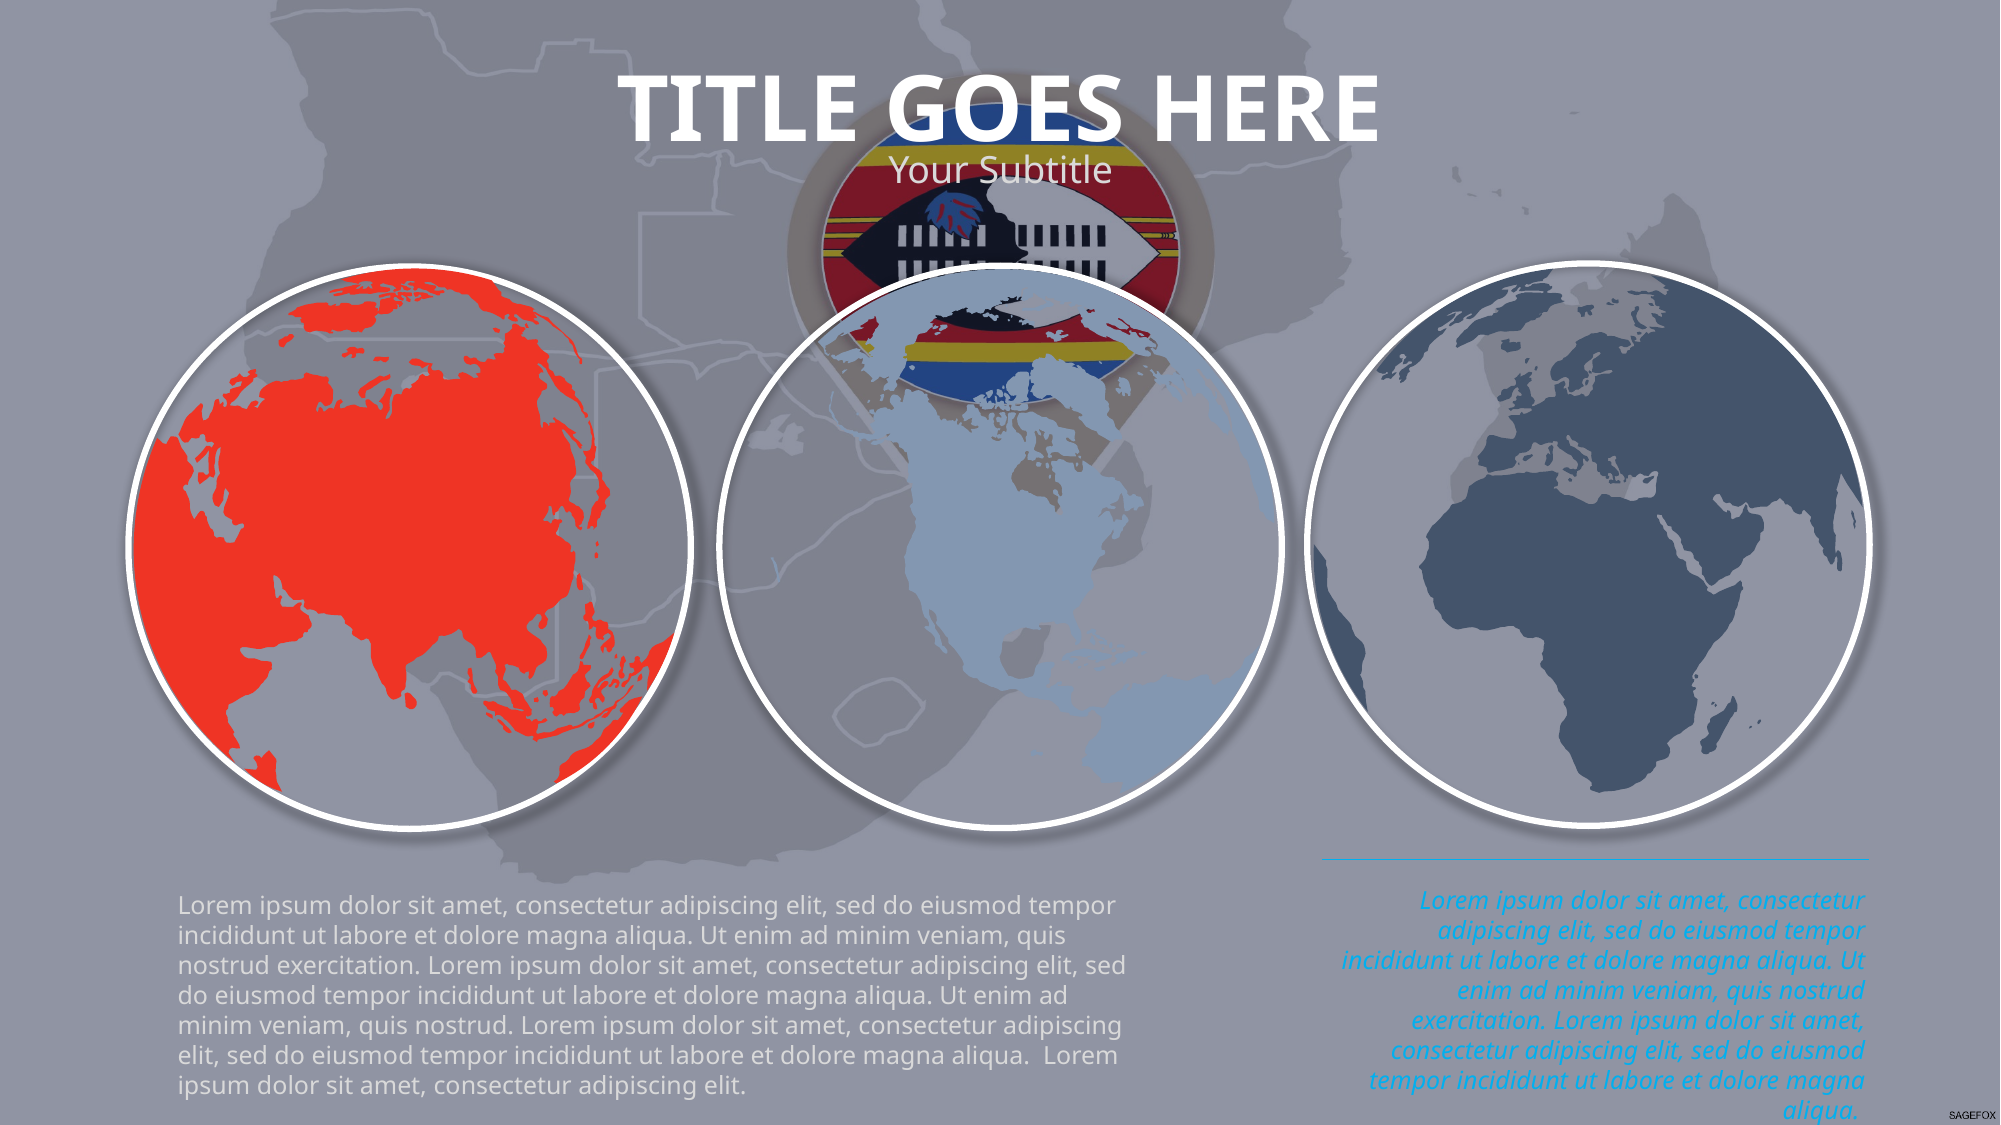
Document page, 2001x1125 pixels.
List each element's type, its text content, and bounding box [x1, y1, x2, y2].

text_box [770, 269, 1275, 794]
text_box [128, 496, 133, 599]
text_box [1537, 263, 1640, 268]
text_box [548, 42, 1452, 199]
text_box [675, 454, 691, 641]
text_box [957, 265, 1045, 269]
text_box [1275, 485, 1282, 609]
text_box [1456, 793, 1721, 826]
text_box [1307, 487, 1313, 602]
text_box [270, 792, 549, 829]
text_box [866, 794, 1135, 829]
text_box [1307, 859, 1881, 1075]
picture [1925, 0, 2001, 1125]
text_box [1313, 268, 1863, 793]
text_box [719, 385, 770, 708]
text_box [1863, 483, 1870, 606]
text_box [133, 268, 675, 792]
text_box Lorem ipsum dolor sit amet, consectetur adipiscing elit, sed do eiusmod tempor incididunt ut labore et dolore magna aliqua. Ut enim ad minim veniam, quis nostrud exercitation. Lorem ipsum dolor sit amet, consectetur adipiscing elit, sed do eiusmod tempor incididunt ut labore et dolore magna aliqua. Ut enim ad minim veniam, quis nostrud. Lorem ipsum dolor sit amet, consectetur adipiscing elit, sed do eiusmod tempor incididunt ut labore et dolore magna aliqua. Lorem ipsum dolor sit amet, consectetur adipiscing elit. [162, 882, 1149, 1107]
